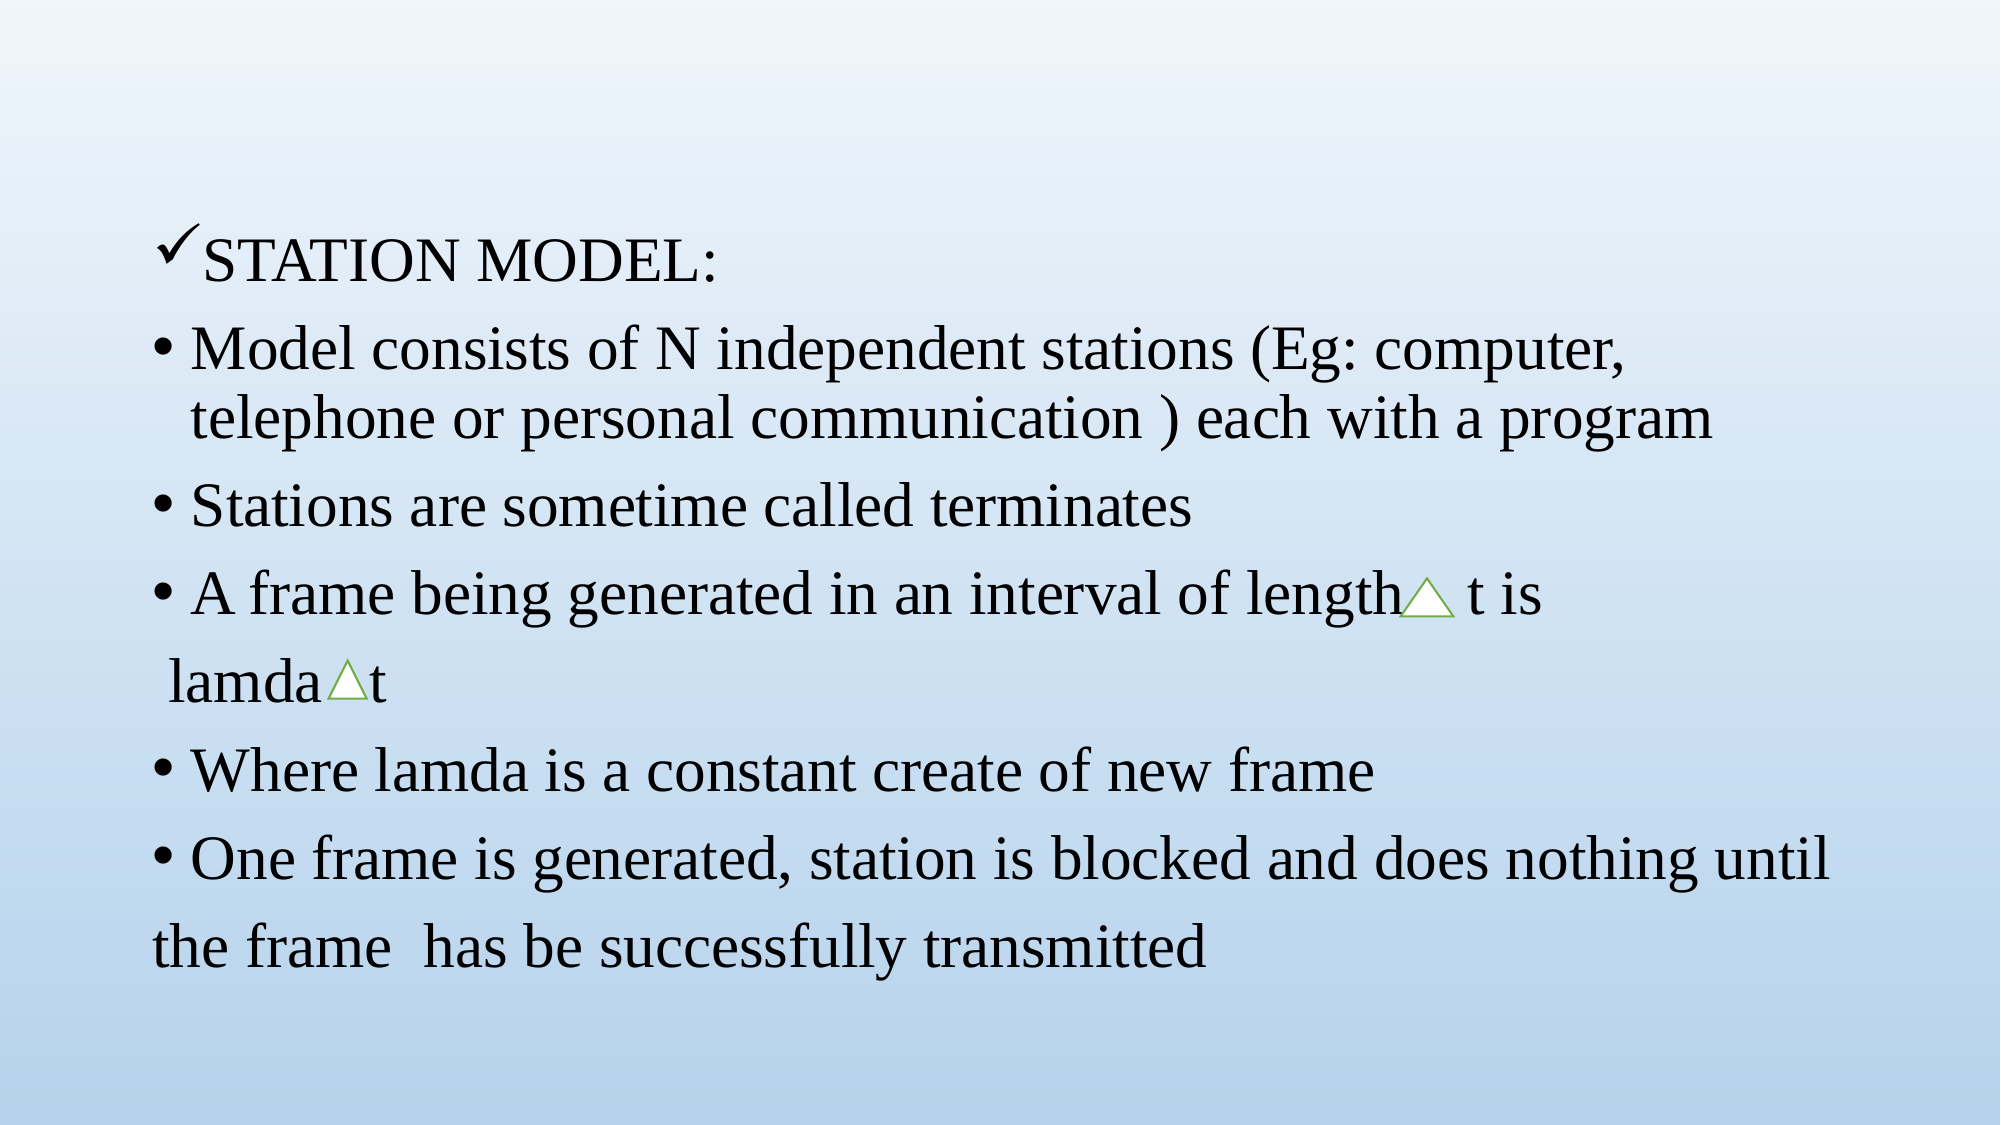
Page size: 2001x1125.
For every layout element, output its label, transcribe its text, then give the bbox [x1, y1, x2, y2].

text_box [1398, 576, 1456, 618]
list STATION MODEL: Model consists of N independent stations (Eg: computer, telephone or personal communication ) each with a program Stations are sometime called terminates A frame being generated in an interval of length t is lamda t Where lamda is a constant create of new frame One frame is generated, station is blocked and does nothing until the frame has be successfully transmitted [137, 219, 1863, 1014]
text_box [326, 658, 369, 700]
